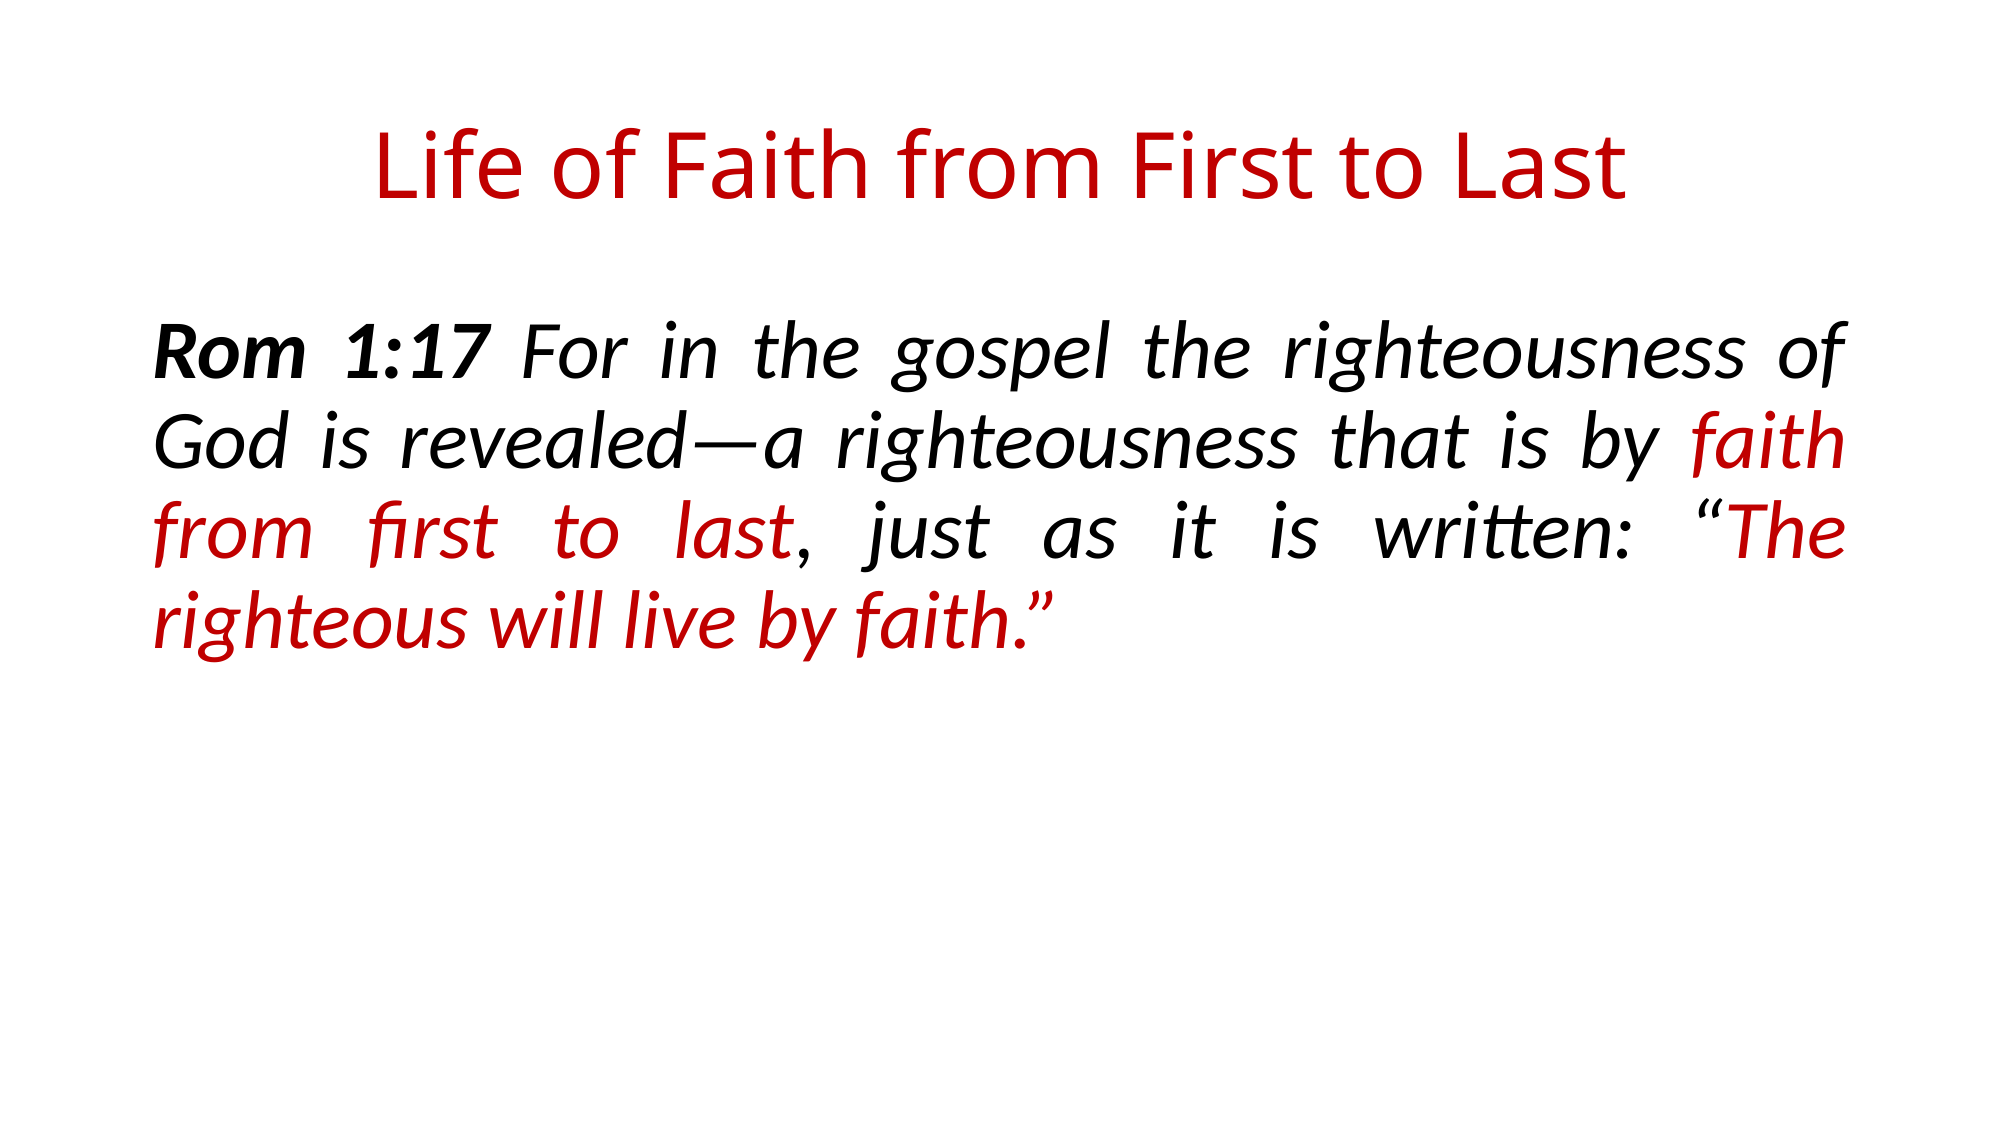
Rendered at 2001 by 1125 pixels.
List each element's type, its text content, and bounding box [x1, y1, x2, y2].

list Rom 1:17 For in the gospel the righteousness of God is revealed—a righteousness that is by faith from first to last, just as it is written: “The righteous will live by faith.” [137, 299, 1863, 1014]
title Life of Faith from First to Last [137, 59, 1863, 278]
